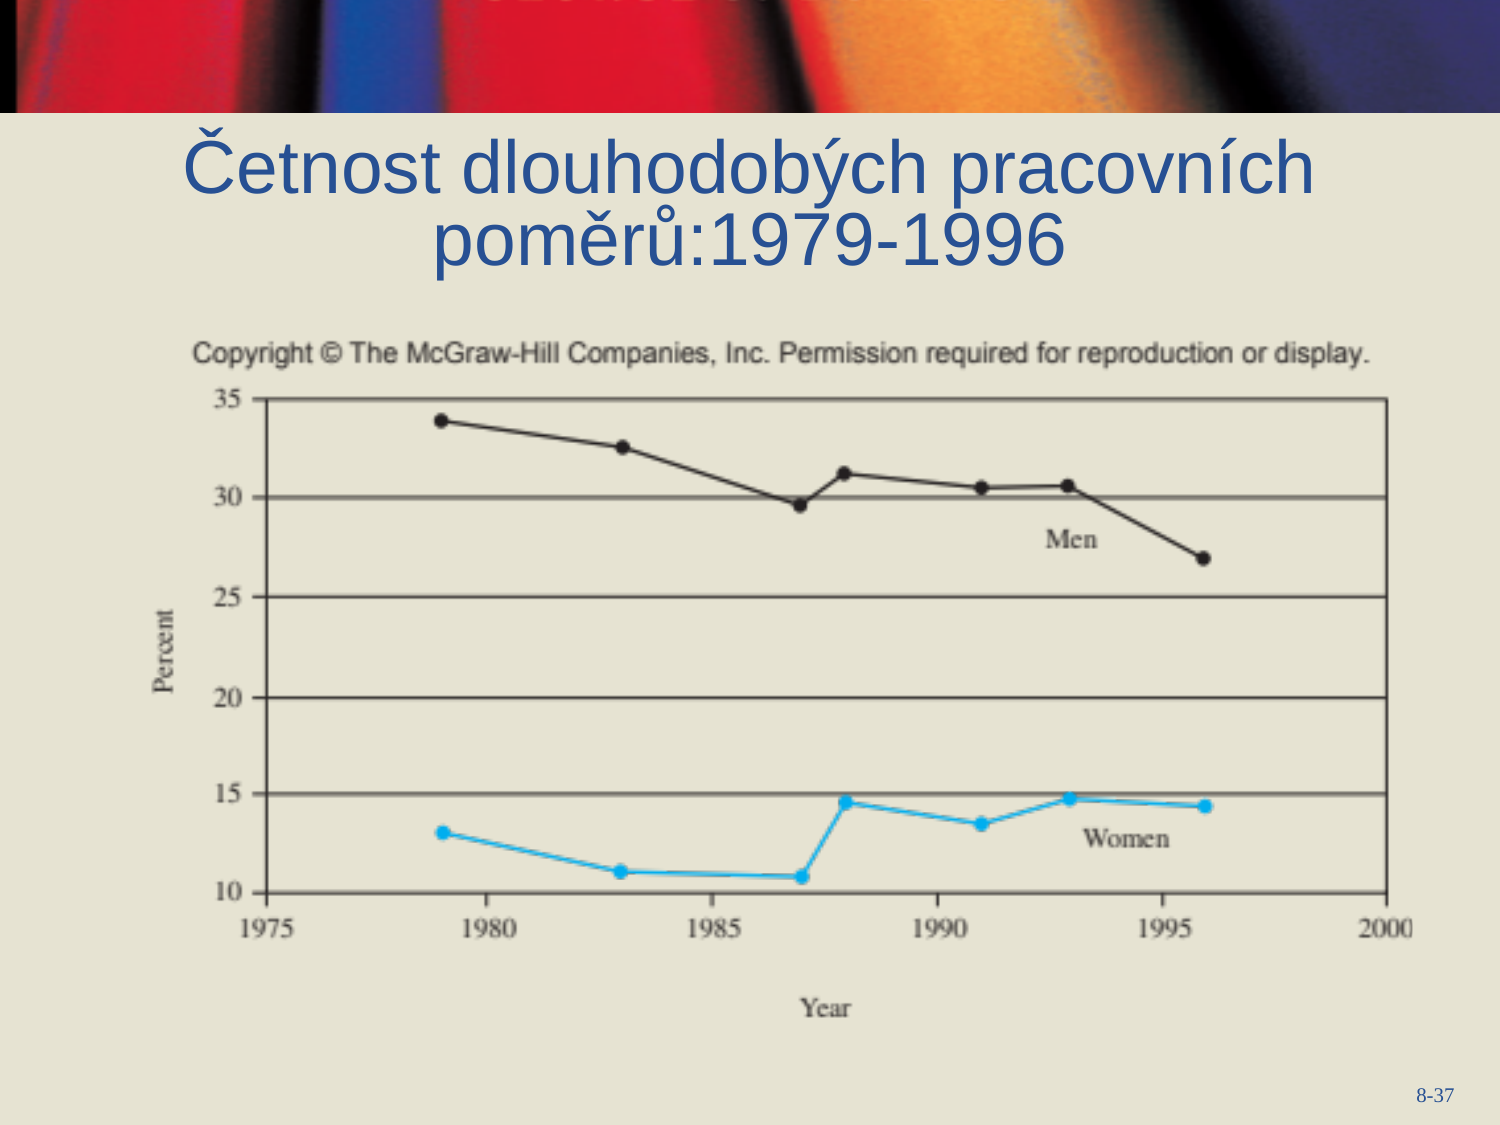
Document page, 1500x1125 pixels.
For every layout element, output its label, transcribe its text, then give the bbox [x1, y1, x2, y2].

picture [0, 0, 1500, 113]
title Četnost dlouhodobých pracovních poměrů:1979-1996 [0, 124, 1500, 288]
picture [149, 337, 1413, 1019]
